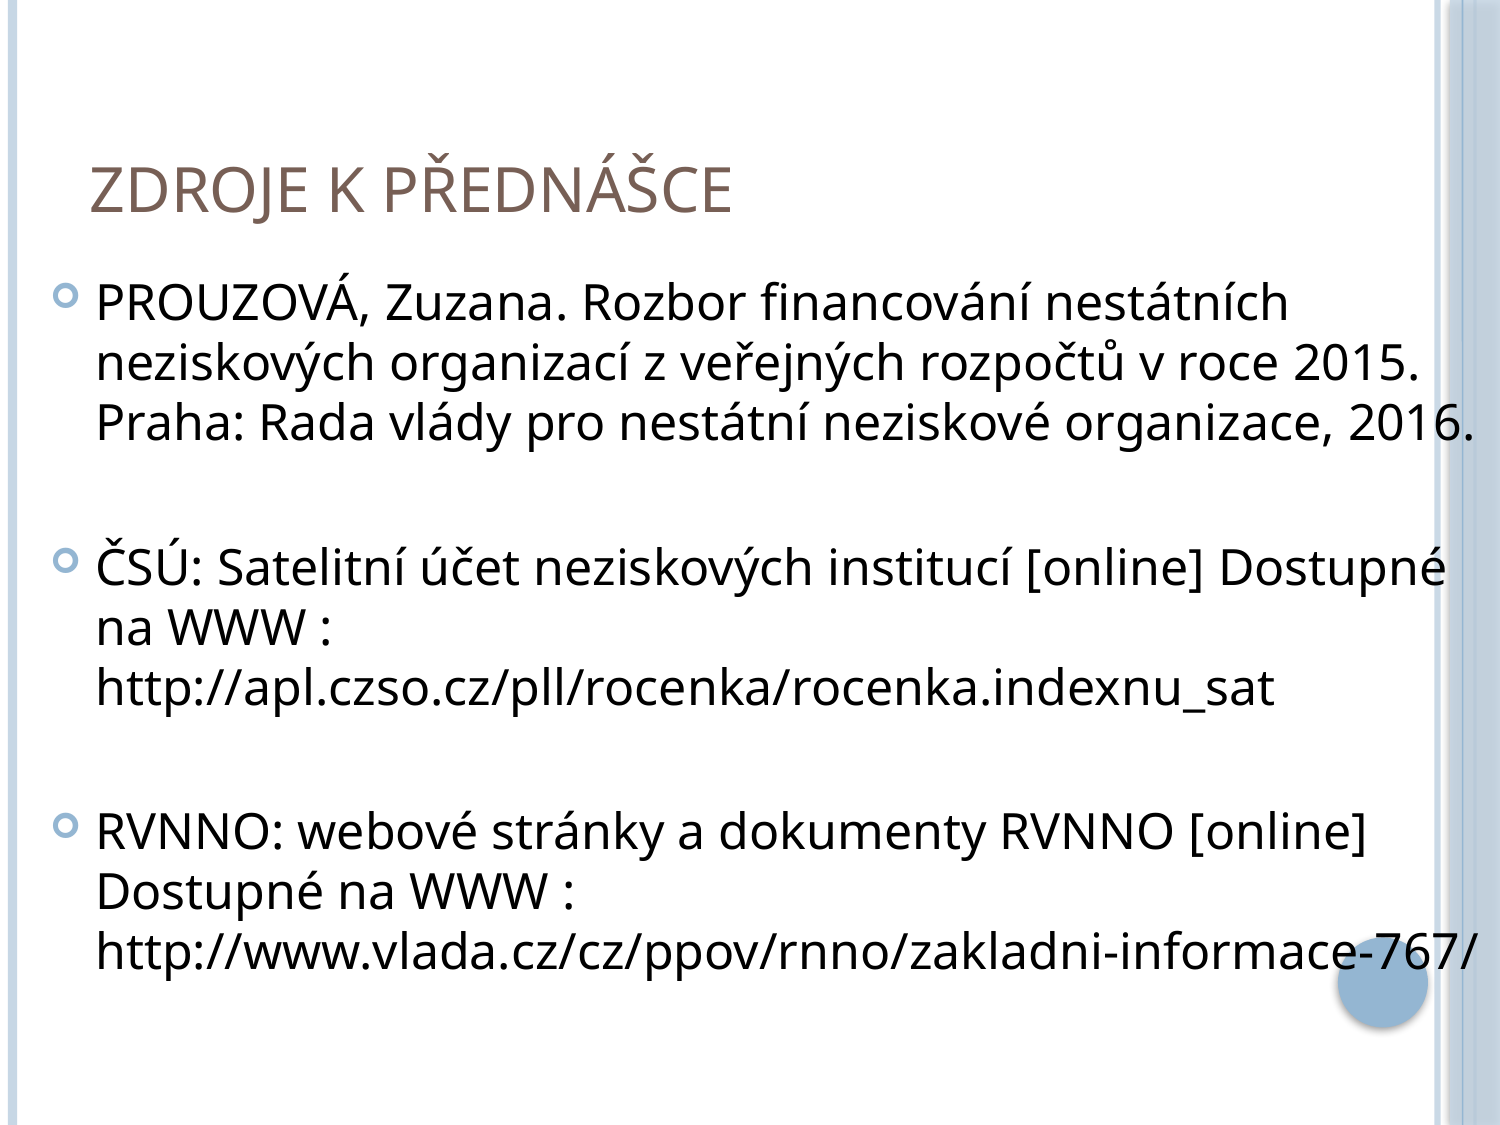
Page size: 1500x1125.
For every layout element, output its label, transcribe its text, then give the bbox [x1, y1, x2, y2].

title Zdroje k přednášce [75, 45, 1300, 233]
list PROUZOVÁ, Zuzana. Rozbor financování nestátních neziskových organizací z veřejných rozpočtů v roce 2015. Praha: Rada vlády pro nestátní neziskové organizace, 2016. ČSÚ: Satelitní účet neziskových institucí [online] Dostupné na WWW : http://apl.czso.cz/pll/rocenka/rocenka.indexnu_sat RVNNO: webové stránky a dokumenty RVNNO [online] Dostupné na WWW : http://www.vlada.cz/cz/ppov/rnno/zakladni-informace-767/ [35, 262, 1495, 1125]
